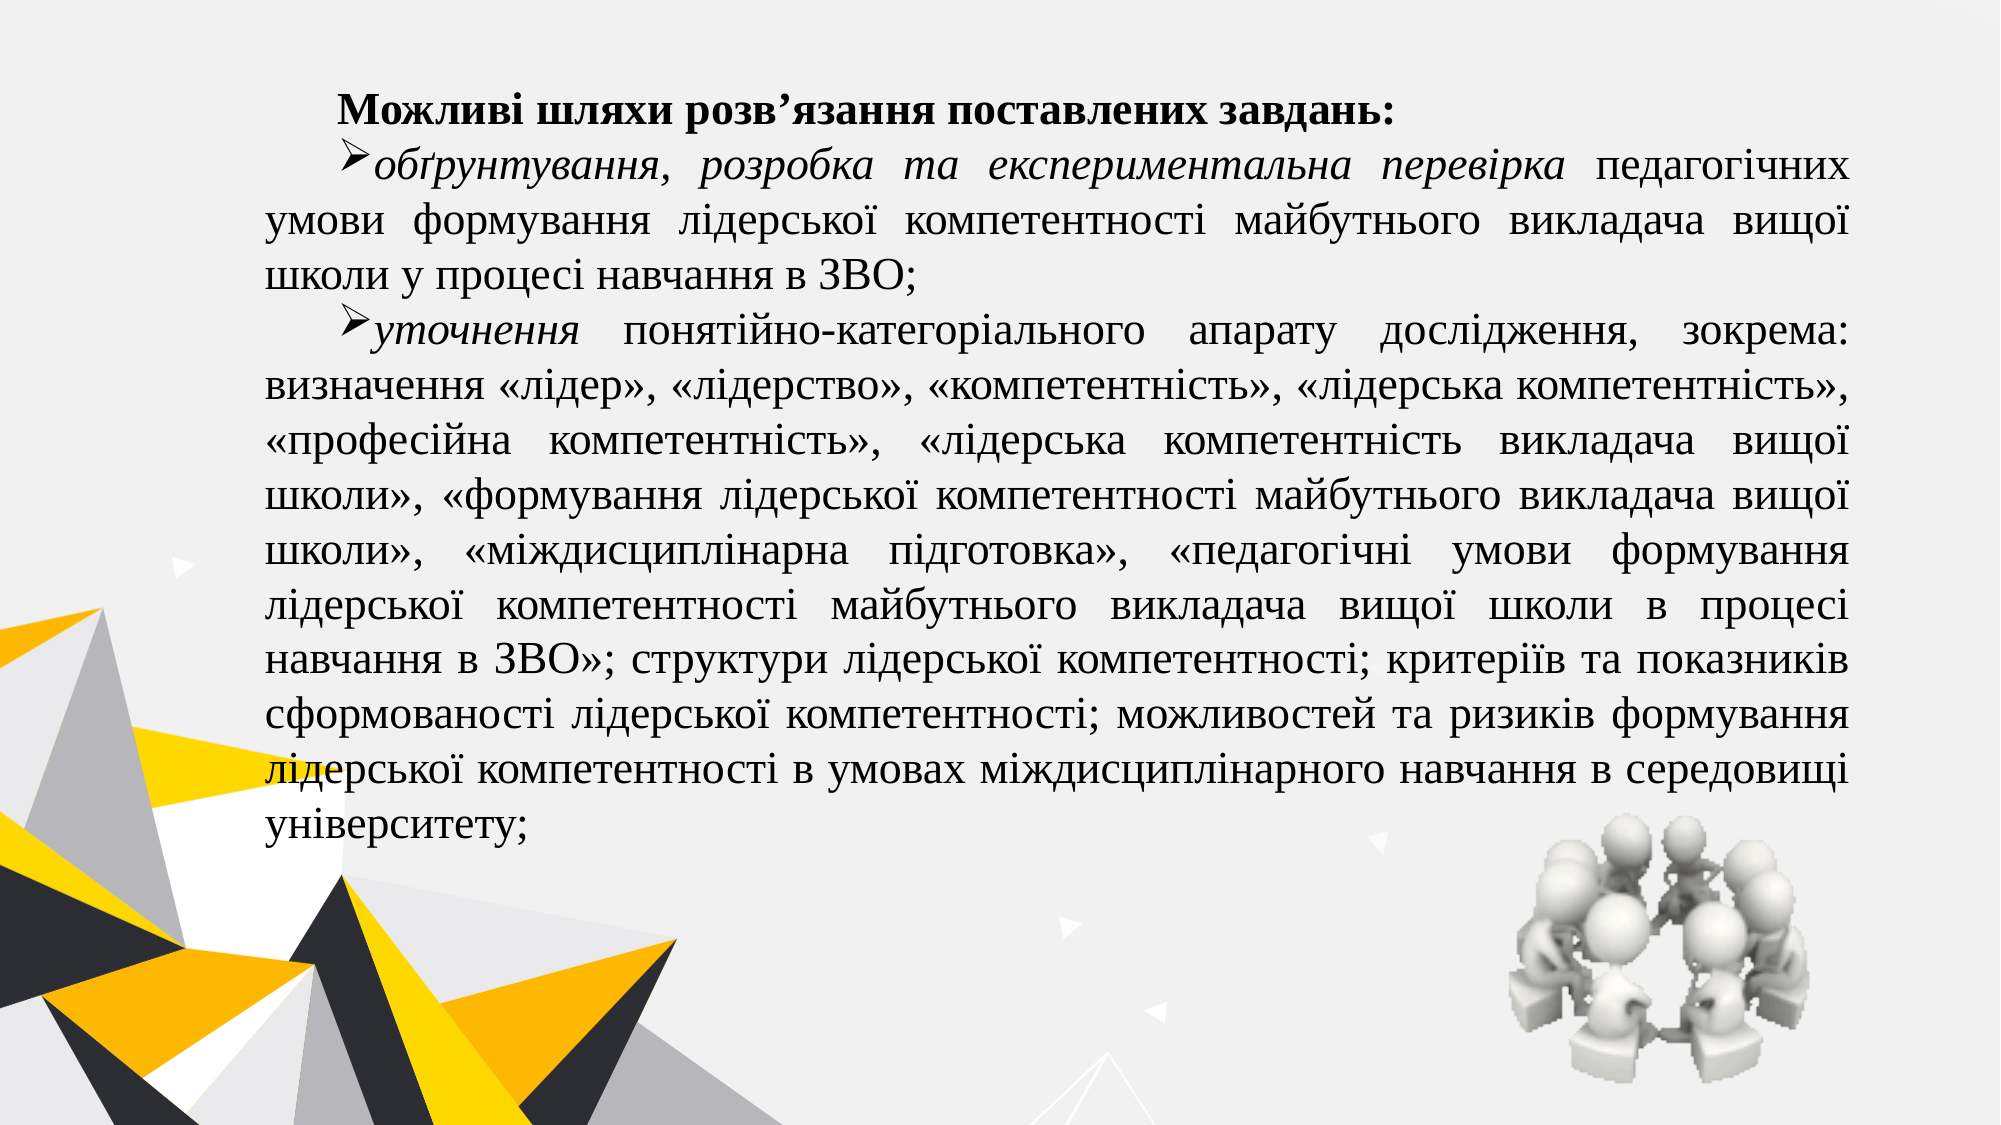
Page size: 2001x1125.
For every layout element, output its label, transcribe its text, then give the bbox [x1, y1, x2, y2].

text_box Можливі шляхи розв’язання поставлених завдань: обґрунтування, розробка та експериментальна перевірка педагогічних умови формування лідерської компетентності майбутнього викладача вищої школи у процесі навчання в ЗВО; уточнення понятійно-категоріального апарату дослідження, зокрема: визначення «лідер», «лідерство», «компетентність», «лідерська компетентність», «професійна компетентність», «лідерська компетентність викладача вищої школи», «формування лідерської компетентності майбутнього викладача вищої школи», «міждисциплінарна підготовка», «педагогічні умови формування лідерської компетентності майбутнього викладача вищої школи в процесі навчання в ЗВО»; структури лідерської компетентності; критеріїв та показників сформованості лідерської компетентності; можливостей та ризиків формування лідерської компетентності в умовах міждисциплінарного навчання в середовищі університету; [249, 70, 1866, 856]
picture [0, 0, 2000, 1125]
